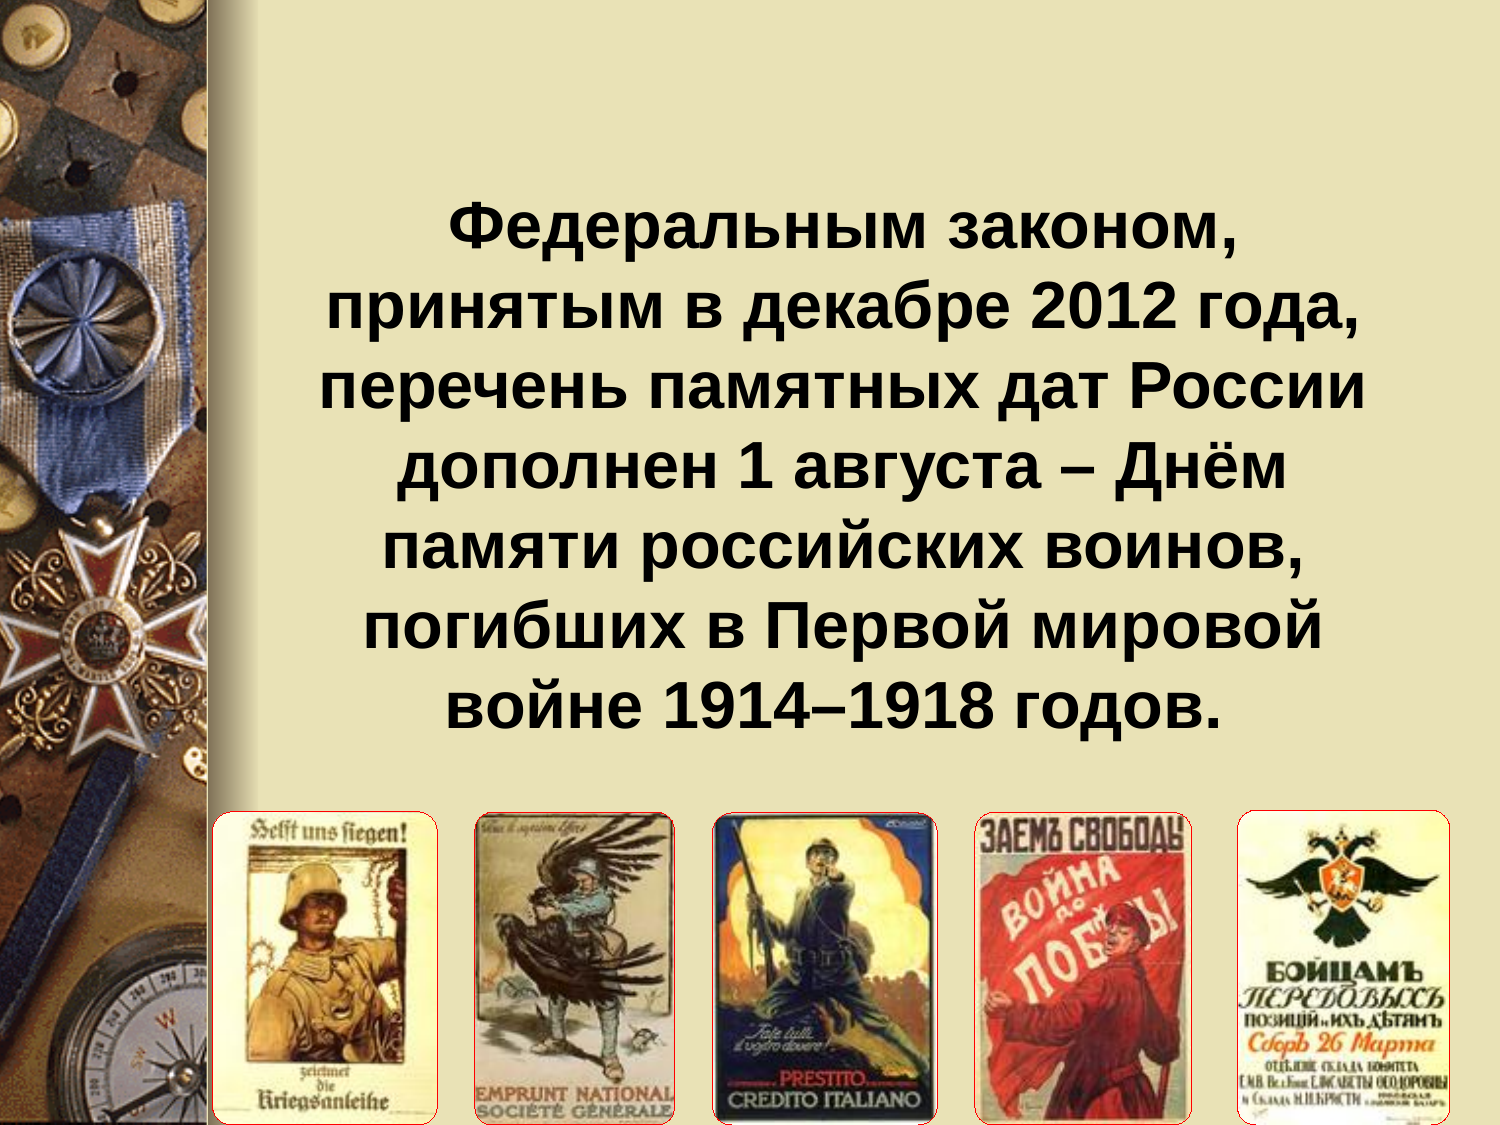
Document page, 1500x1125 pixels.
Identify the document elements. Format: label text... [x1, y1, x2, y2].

picture [0, 0, 207, 1125]
picture [212, 811, 438, 1125]
picture [974, 812, 1192, 1125]
picture [1237, 810, 1451, 1125]
text_box Федеральным законом, принятым в декабре 2012 года, перечень памятных дат России дополнен 1 августа – Днём памяти российских воинов, погибших в Первой мировой войне 1914–1918 годов. [274, 174, 1413, 750]
picture [712, 812, 938, 1125]
picture [474, 812, 675, 1125]
